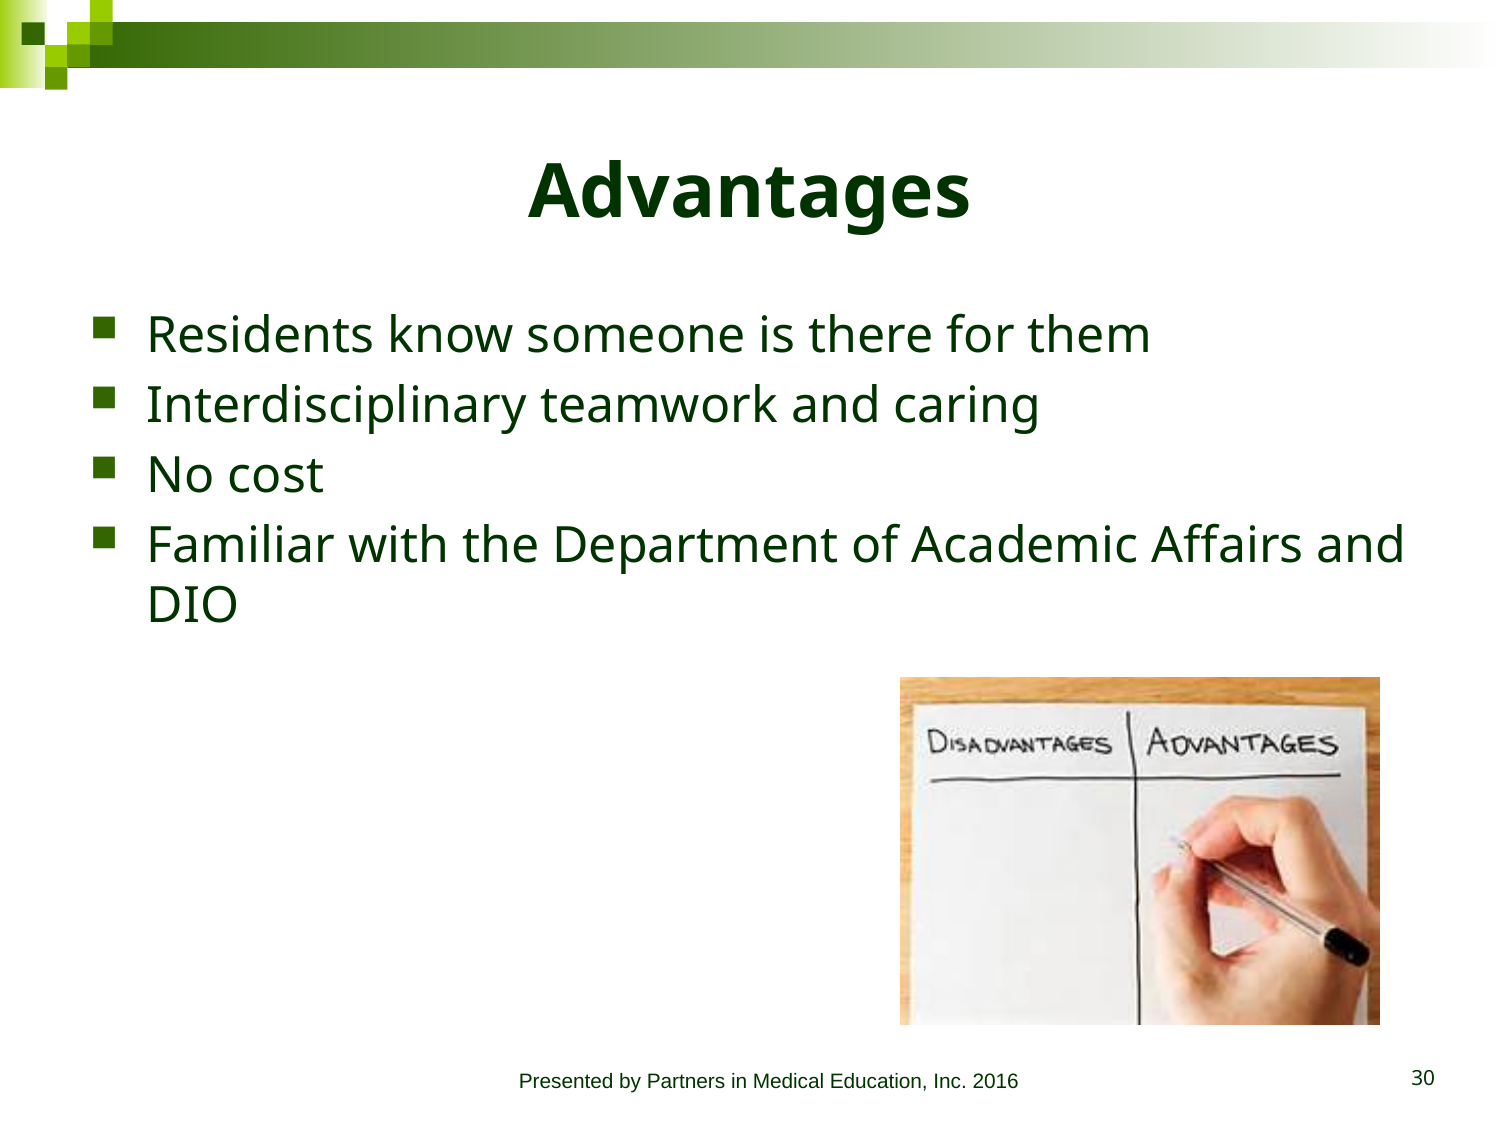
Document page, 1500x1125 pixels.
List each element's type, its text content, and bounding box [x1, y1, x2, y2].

slide_number 30 [1099, 1024, 1451, 1101]
list Residents know someone is there for them Interdisciplinary teamwork and caring No cost Familiar with the Department of Academic Affairs and DIO [75, 295, 1426, 683]
title Advantages [75, 75, 1425, 295]
picture [899, 677, 1380, 1026]
footer Presented by Partners in Medical Education, Inc. 2016 [462, 1024, 1076, 1101]
